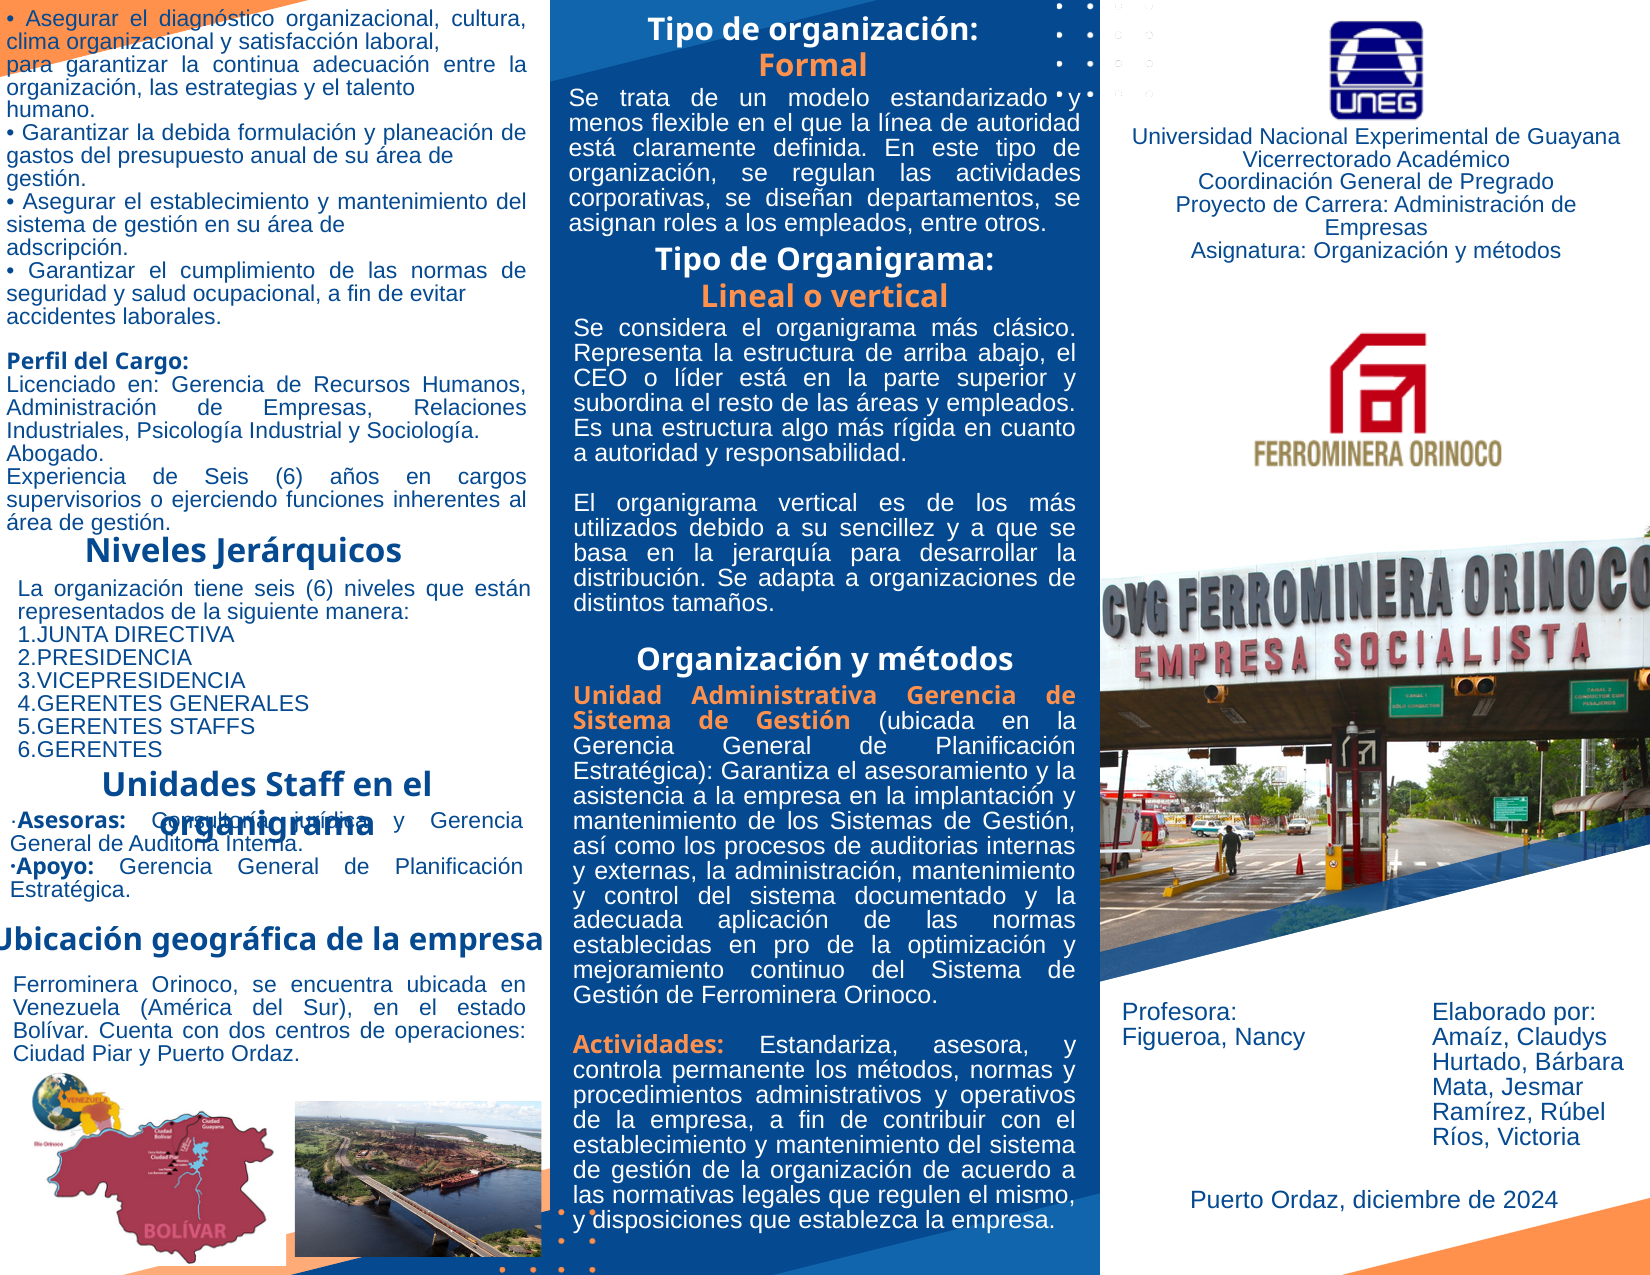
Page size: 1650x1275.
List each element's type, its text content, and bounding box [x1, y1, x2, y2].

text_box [1104, 757, 1650, 833]
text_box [700, 1192, 1100, 1275]
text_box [1104, 427, 1650, 756]
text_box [549, 0, 950, 83]
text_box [0, 0, 381, 83]
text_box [549, 0, 1101, 1275]
text_box [1160, 287, 1572, 425]
text_box [1104, 3, 1161, 97]
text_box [1104, 834, 1650, 1275]
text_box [0, 1167, 544, 1208]
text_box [0, 1209, 544, 1275]
text_box Universidad Nacional Experimental de Guayana Vicerrectorado Académico Coordinación General de Pregrado Proyecto de Carrera: Administración de Empresas Asignatura: Organización y métodos [1123, 125, 1630, 287]
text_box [1269, 1192, 1650, 1275]
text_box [0, 0, 544, 1166]
text_box [1320, 20, 1433, 122]
